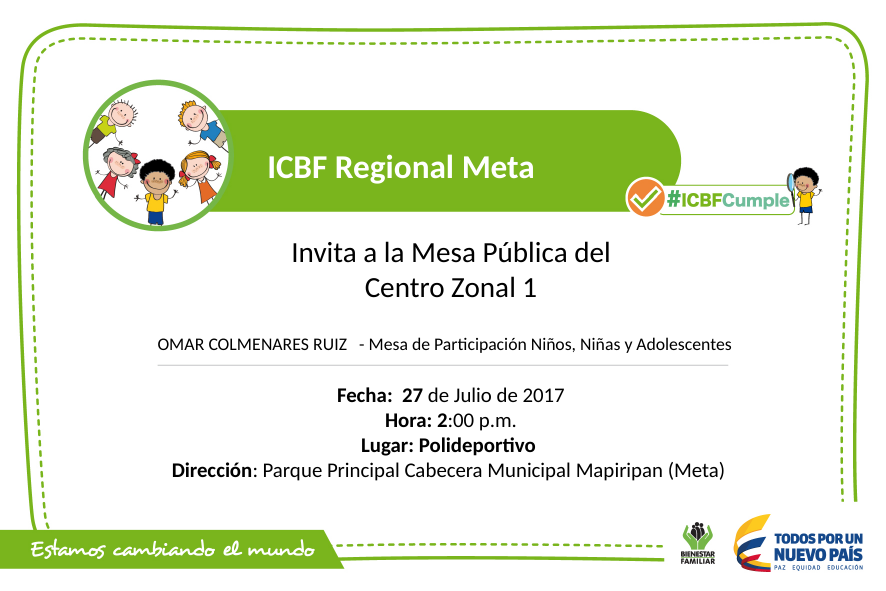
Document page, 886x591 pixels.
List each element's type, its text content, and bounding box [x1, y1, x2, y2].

text_box Invita a la Mesa Pública del Centro Zonal 1 [259, 225, 643, 311]
text_box Fecha: 27 de Julio de 2017 Hora: 2:00 p.m. Lugar: Polideportivo Dirección: Parque Principal Cabecera Municipal Mapiripan (Meta) [131, 374, 771, 490]
text_box ICBF Regional Meta [252, 137, 578, 193]
picture [0, 0, 886, 591]
text_box OMAR COLMENARES RUIZ - Mesa de Participación Niños, Niñas y Adolescentes [139, 324, 751, 361]
